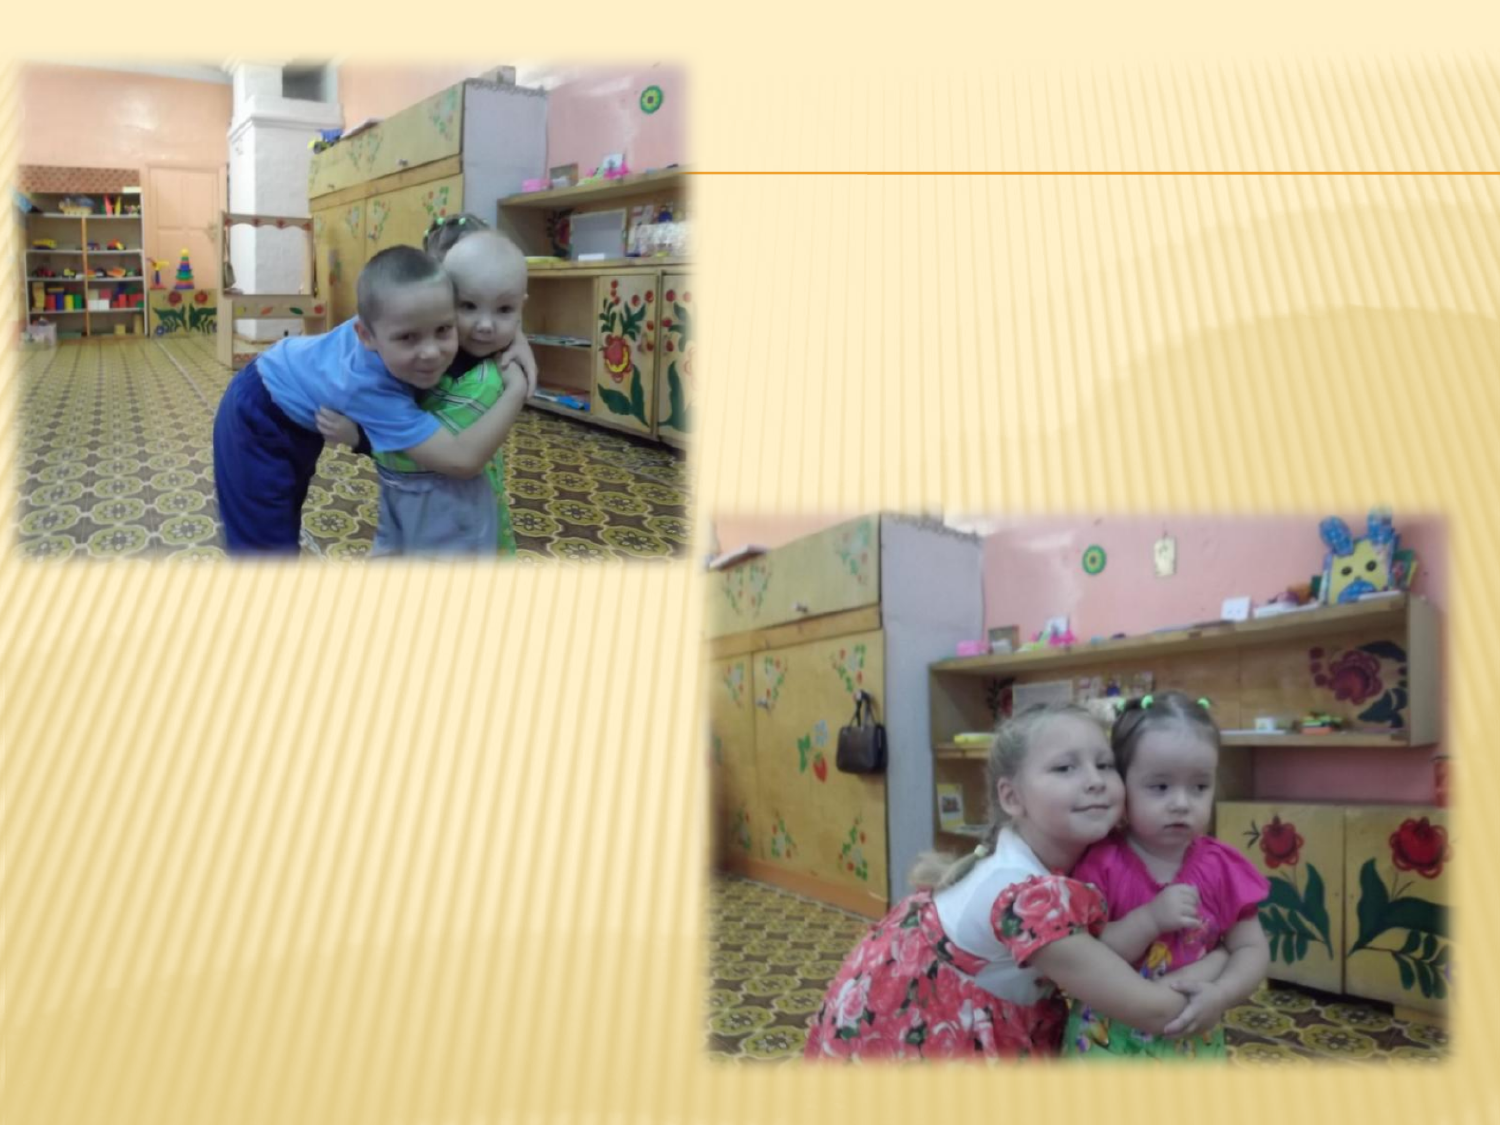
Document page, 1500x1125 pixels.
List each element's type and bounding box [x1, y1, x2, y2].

picture [0, 46, 1467, 1077]
